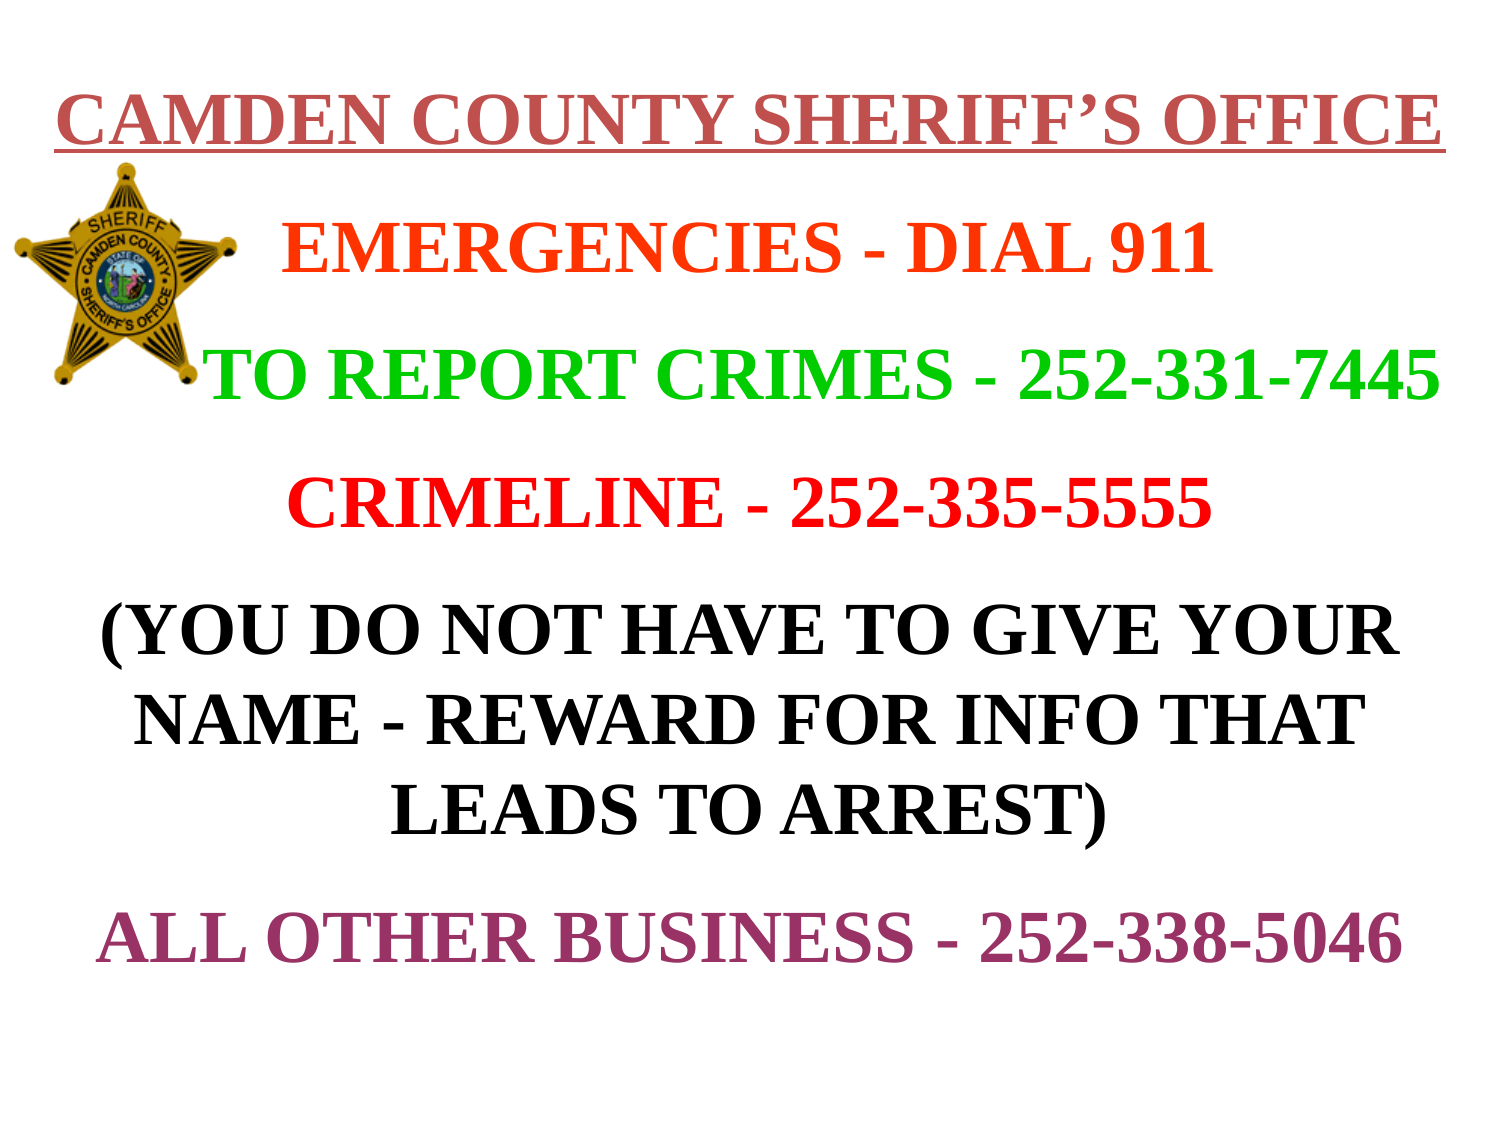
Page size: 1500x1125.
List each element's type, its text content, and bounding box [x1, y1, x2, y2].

text_box CAMDEN COUNTY SHERIFF’S OFFICE EMERGENCIES - DIAL 911 TO REPORT CRIMES - 252-331-7445 CRIMELINE - 252-335-5555 (YOU DO NOT HAVE TO GIVE YOUR NAME - REWARD FOR INFO THAT LEADS TO ARREST) ALL OTHER BUSINESS - 252-338-5046 [0, 62, 1500, 985]
picture [12, 159, 241, 388]
